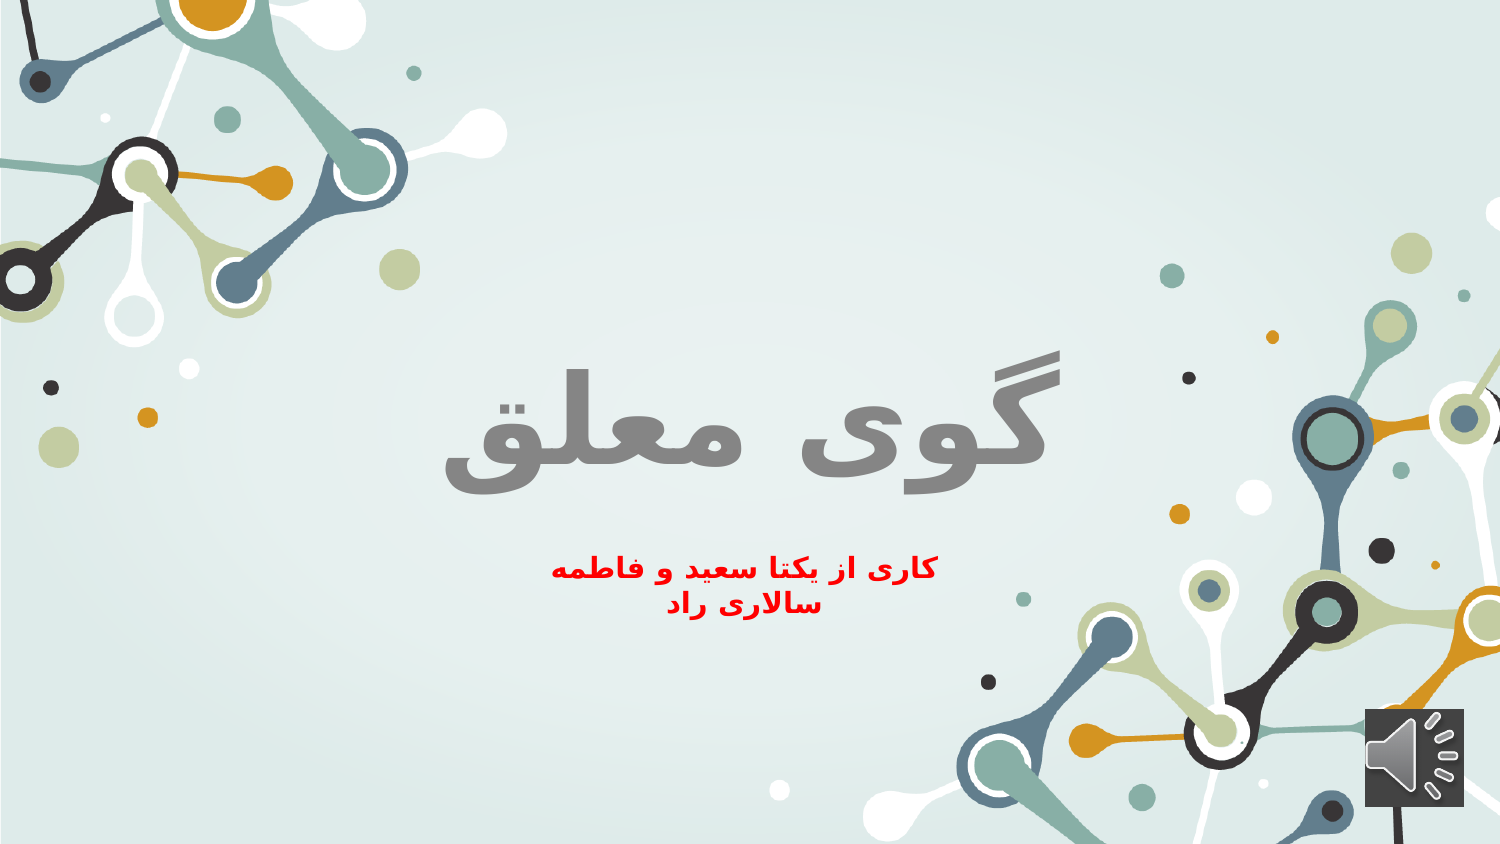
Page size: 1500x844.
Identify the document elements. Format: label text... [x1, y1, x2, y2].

subtitle کاری از یکتا سعید و فاطمه سالاری راد [519, 534, 971, 613]
title گوی معلق [407, 313, 1093, 505]
picture [0, 0, 1500, 844]
